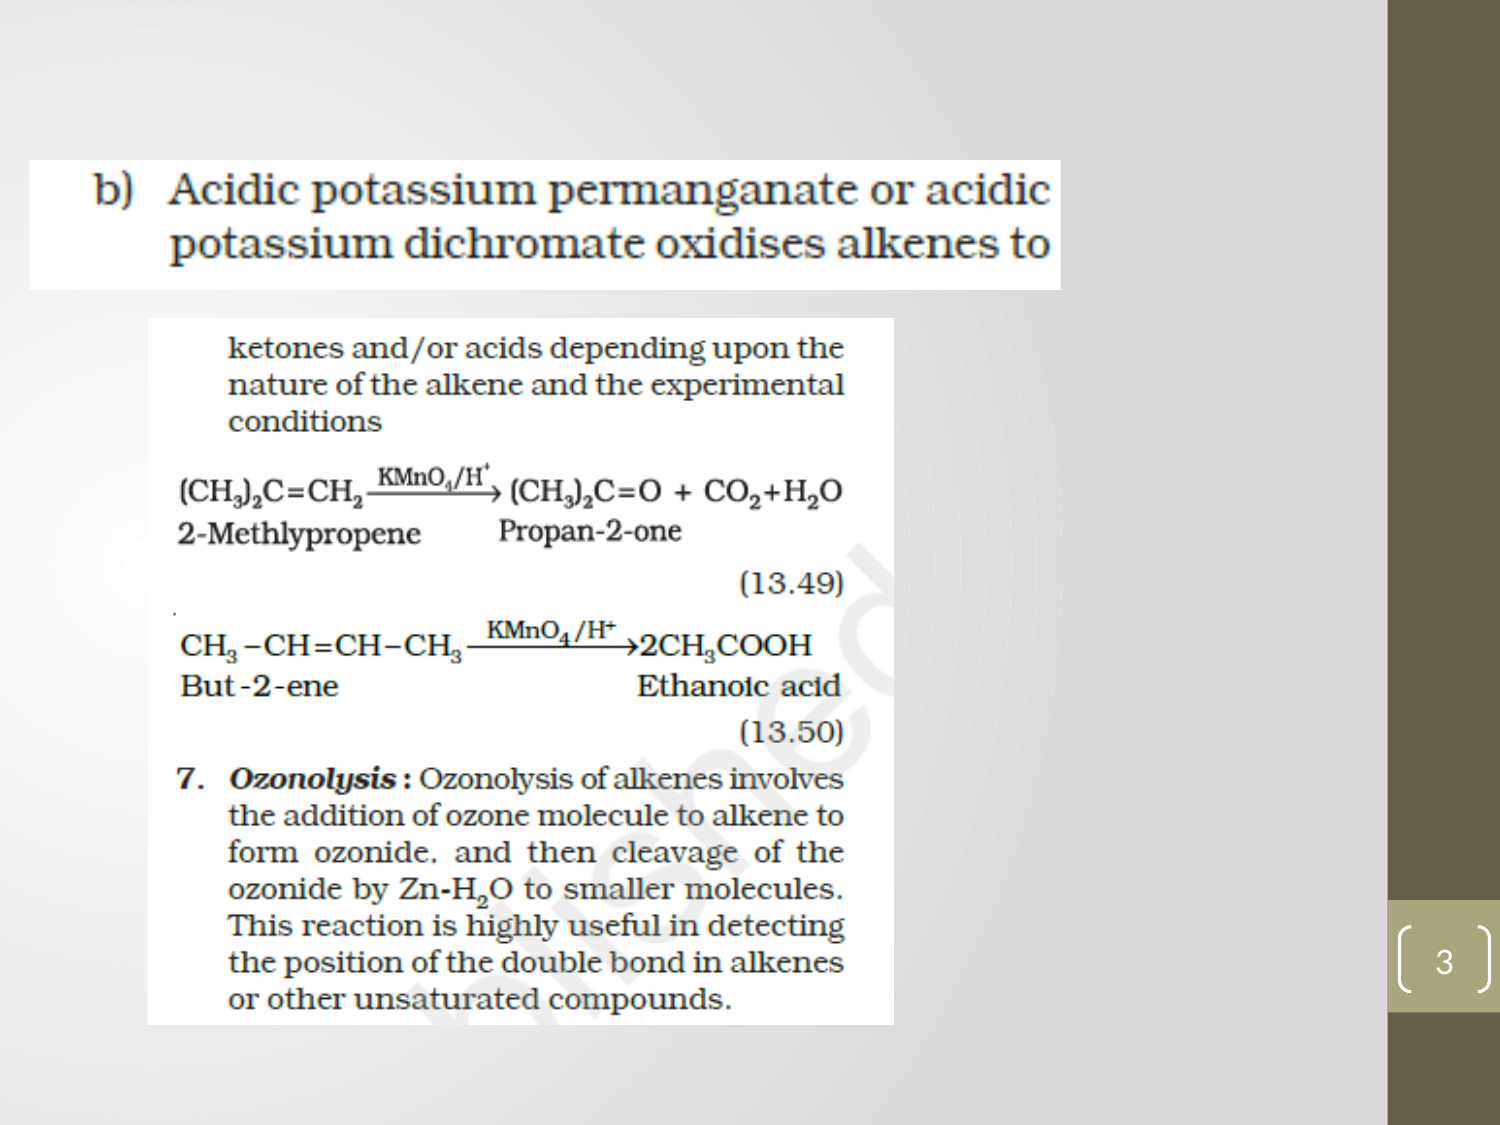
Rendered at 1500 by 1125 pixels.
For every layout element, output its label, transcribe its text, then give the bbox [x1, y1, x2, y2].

picture [146, 318, 895, 1026]
slide_number 3 [1397, 925, 1492, 994]
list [28, 160, 1062, 290]
